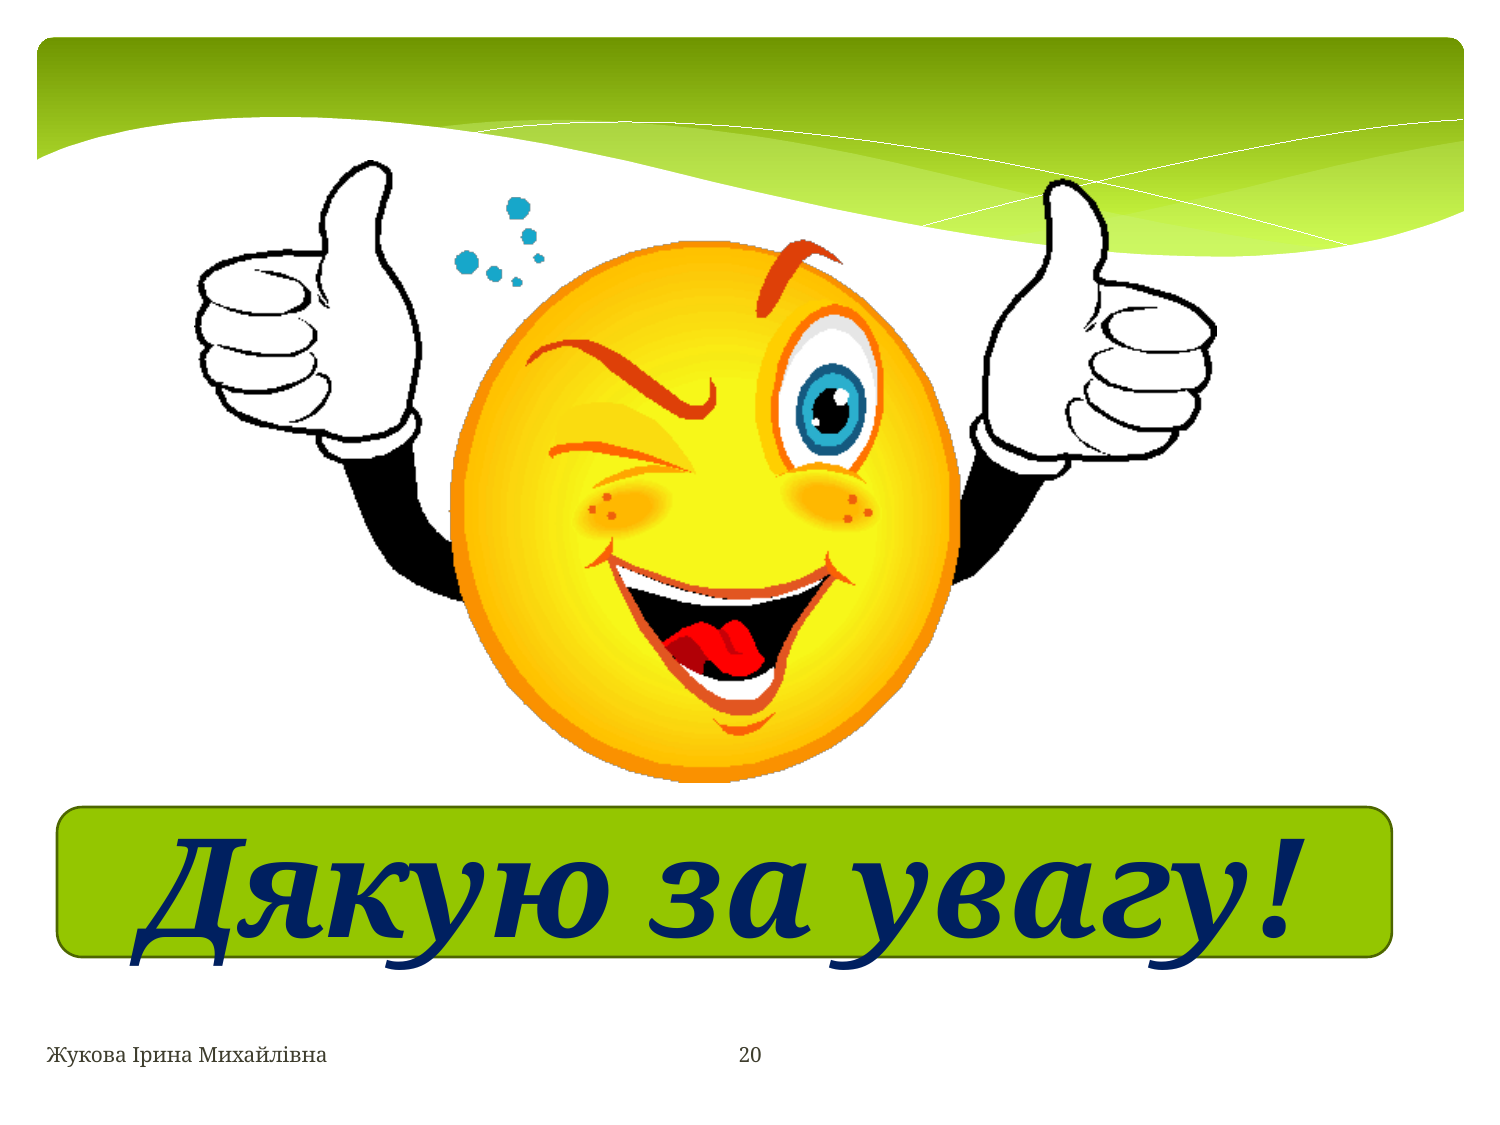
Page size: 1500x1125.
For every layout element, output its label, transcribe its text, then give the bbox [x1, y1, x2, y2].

picture [194, 160, 1217, 783]
footer Жукова Ірина Михайлівна [31, 1025, 653, 1086]
text_box Дякую за увагу! [55, 805, 1394, 959]
slide_number 20 [654, 1025, 846, 1086]
